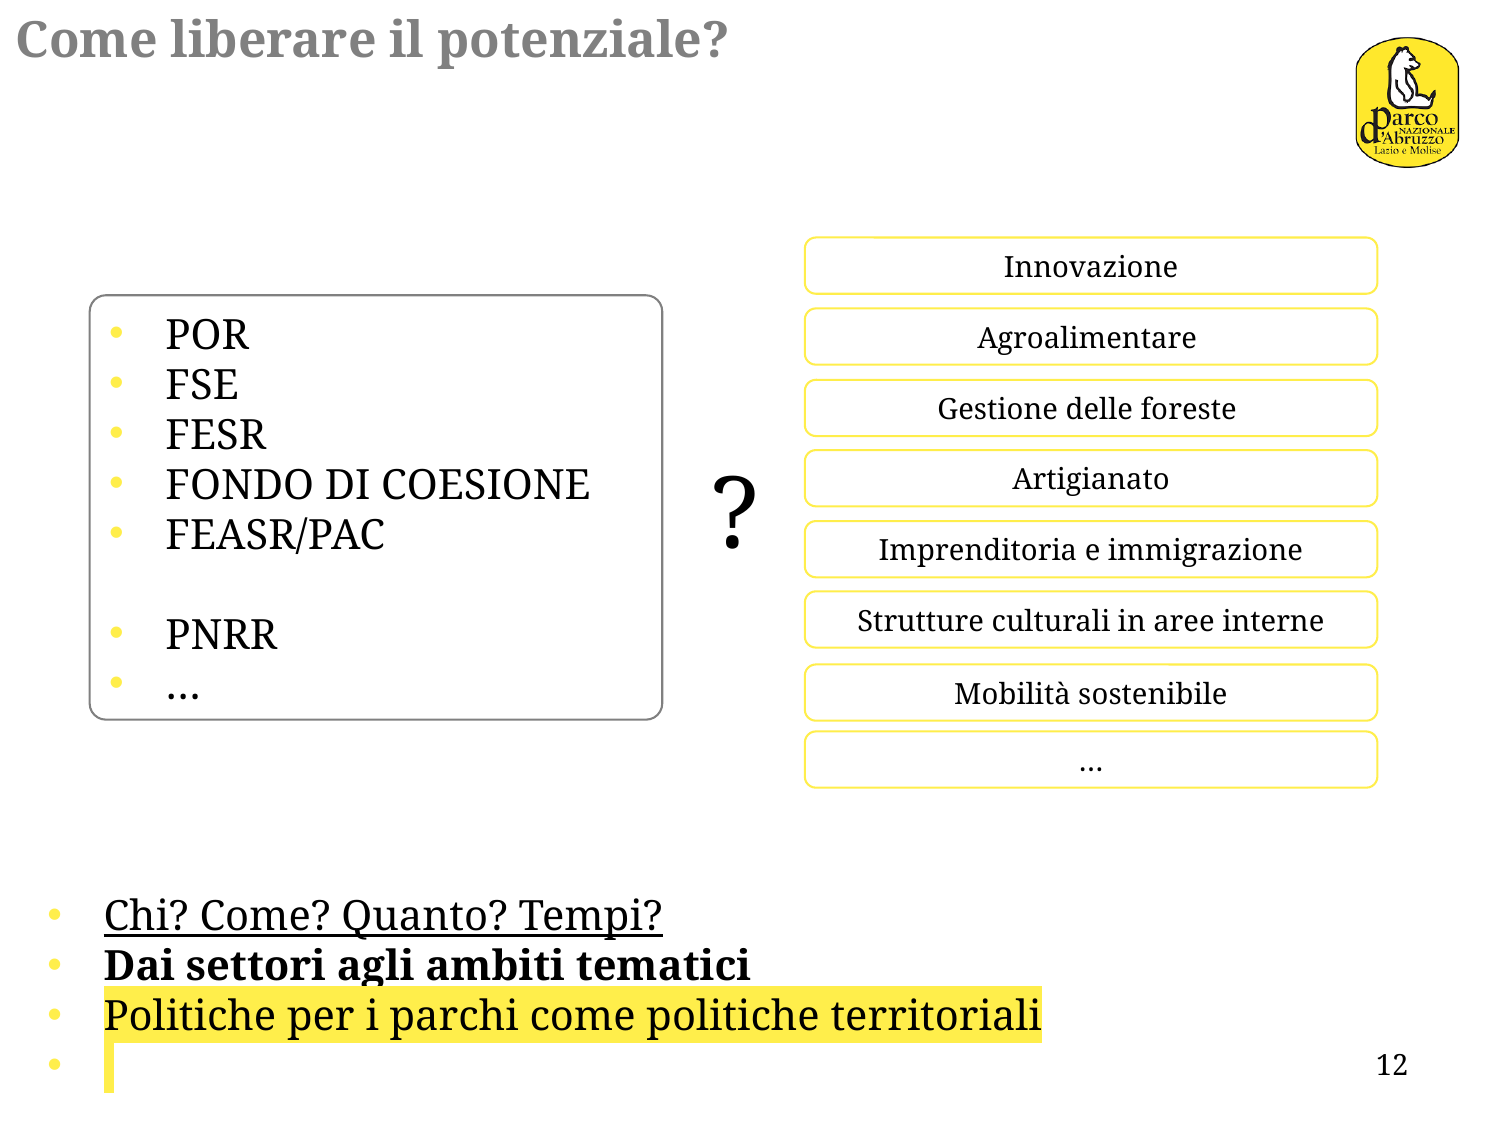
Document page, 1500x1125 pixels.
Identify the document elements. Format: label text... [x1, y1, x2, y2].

text_box Imprenditoria e immigrazione [802, 518, 1380, 580]
text_box Chi? Come? Quanto? Tempi? Dai settori agli ambiti tematici Politiche per i parchi come politiche territoriali [32, 831, 1464, 1125]
text_box 12 [1360, 1038, 1442, 1089]
text_box Agroalimentare [802, 306, 1380, 367]
text_box Mobilità sostenibile [802, 662, 1380, 723]
text_box … [802, 729, 1380, 790]
text_box ? [696, 440, 771, 576]
text_box Artigianato [802, 447, 1380, 509]
text_box Strutture culturali in aree interne [802, 589, 1380, 650]
text_box Gestione delle foreste [802, 377, 1380, 439]
text_box Come liberare il potenziale? [0, 0, 751, 75]
text_box POR FSE FESR FONDO DI COESIONE FEASR/PAC PNRR … [87, 293, 665, 722]
text_box Innovazione [802, 235, 1380, 296]
picture [1315, 32, 1500, 171]
